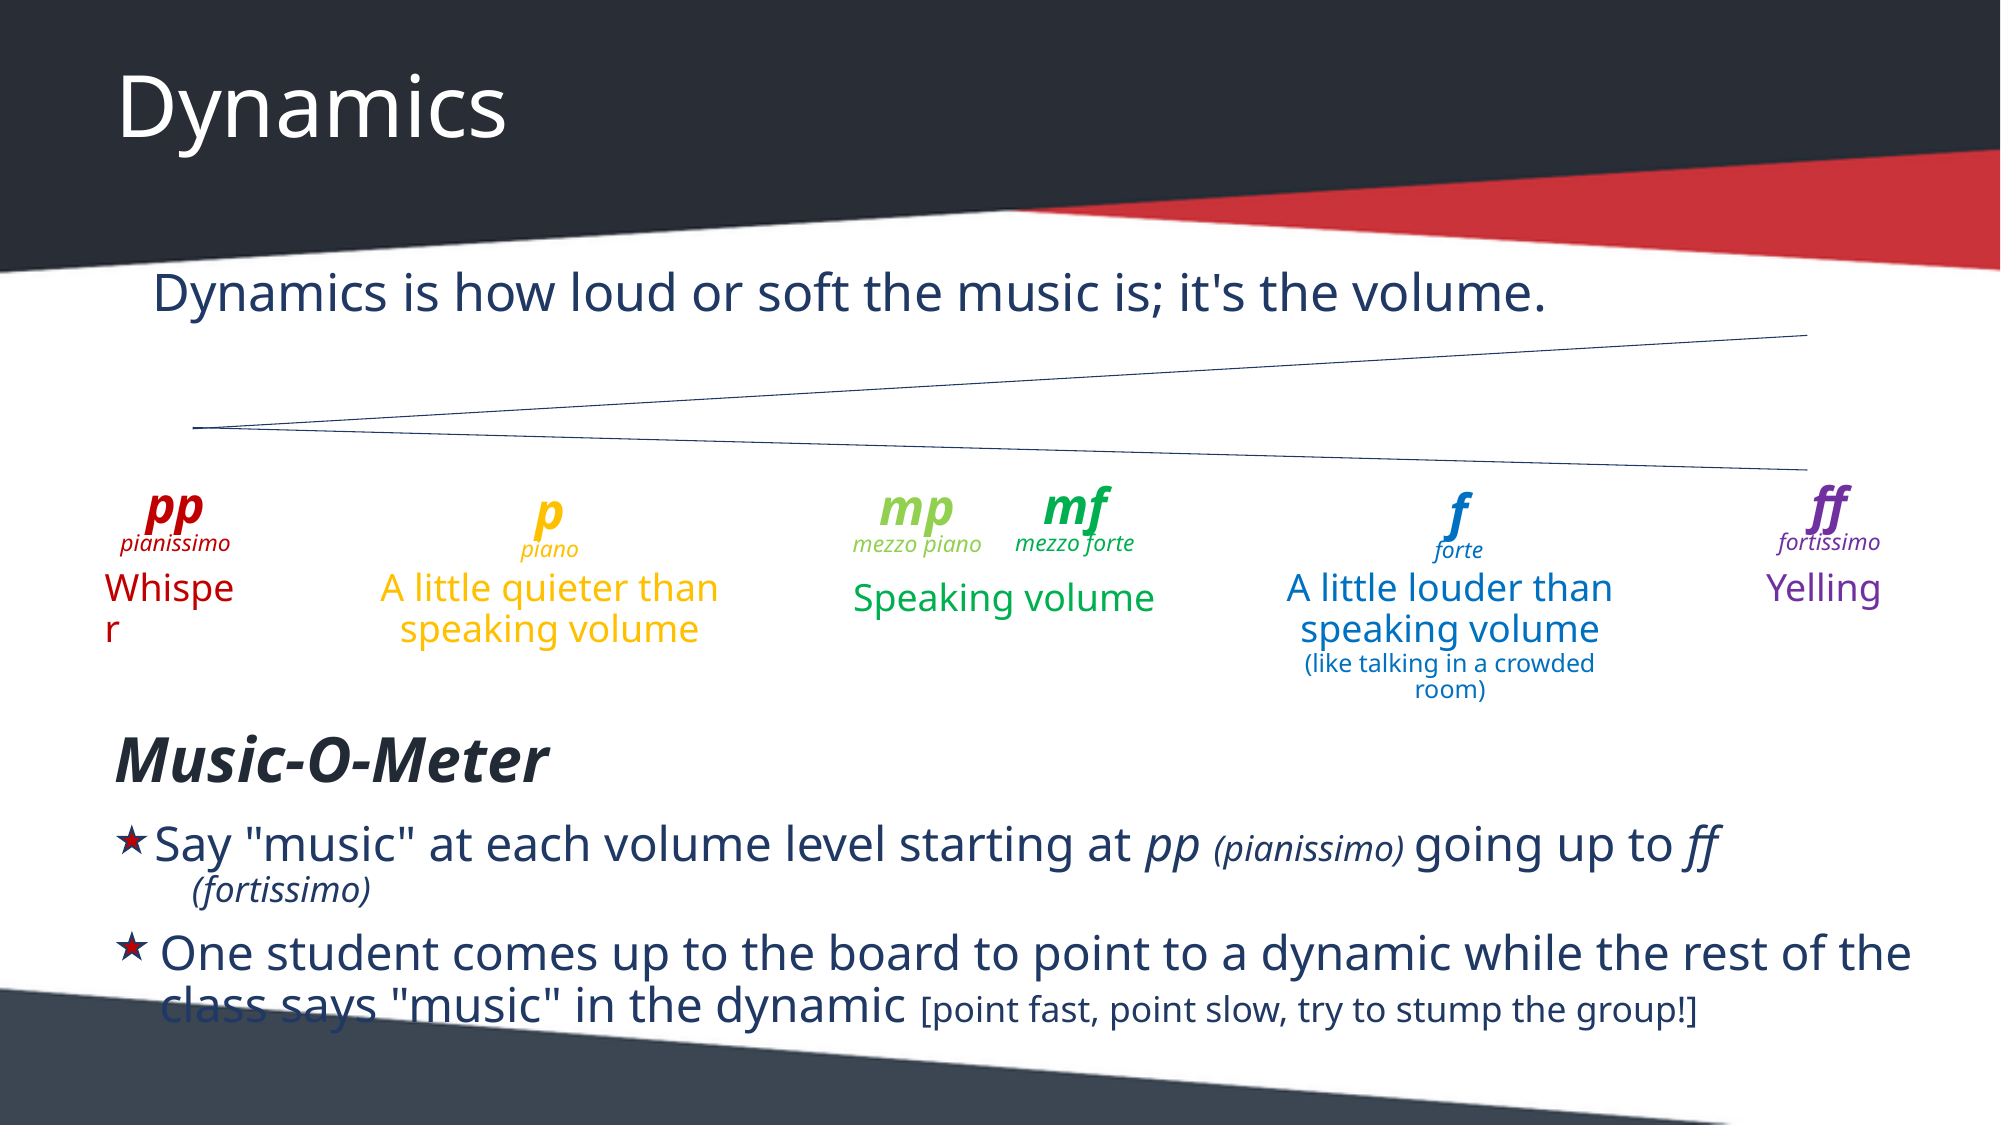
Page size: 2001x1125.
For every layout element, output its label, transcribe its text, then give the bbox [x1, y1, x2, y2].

text_box Speaking volume [838, 571, 1190, 639]
text_box p piano [501, 478, 599, 561]
text_box f forte [1410, 479, 1508, 562]
text_box pp pianissimo [102, 478, 250, 561]
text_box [192, 429, 1808, 470]
text_box Music-O-Meter [100, 712, 975, 803]
text_box mf mezzo forte [999, 478, 1151, 561]
text_box mp mezzo piano [837, 479, 998, 562]
text_box A little louder than speaking volume (like talking in a crowded room) [1264, 562, 1636, 704]
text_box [119, 921, 1948, 1040]
text_box Whisper [89, 561, 262, 620]
title Dynamics [100, 42, 532, 177]
picture [0, 0, 2001, 1125]
list Dynamics is how loud or soft the music is; it's the volume. [137, 259, 1863, 368]
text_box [192, 335, 1808, 429]
text_box Yelling [1747, 562, 1901, 625]
text_box A little quieter than speaking volume [356, 561, 744, 661]
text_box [118, 813, 1918, 922]
text_box ff fortissimo [1761, 477, 1898, 561]
